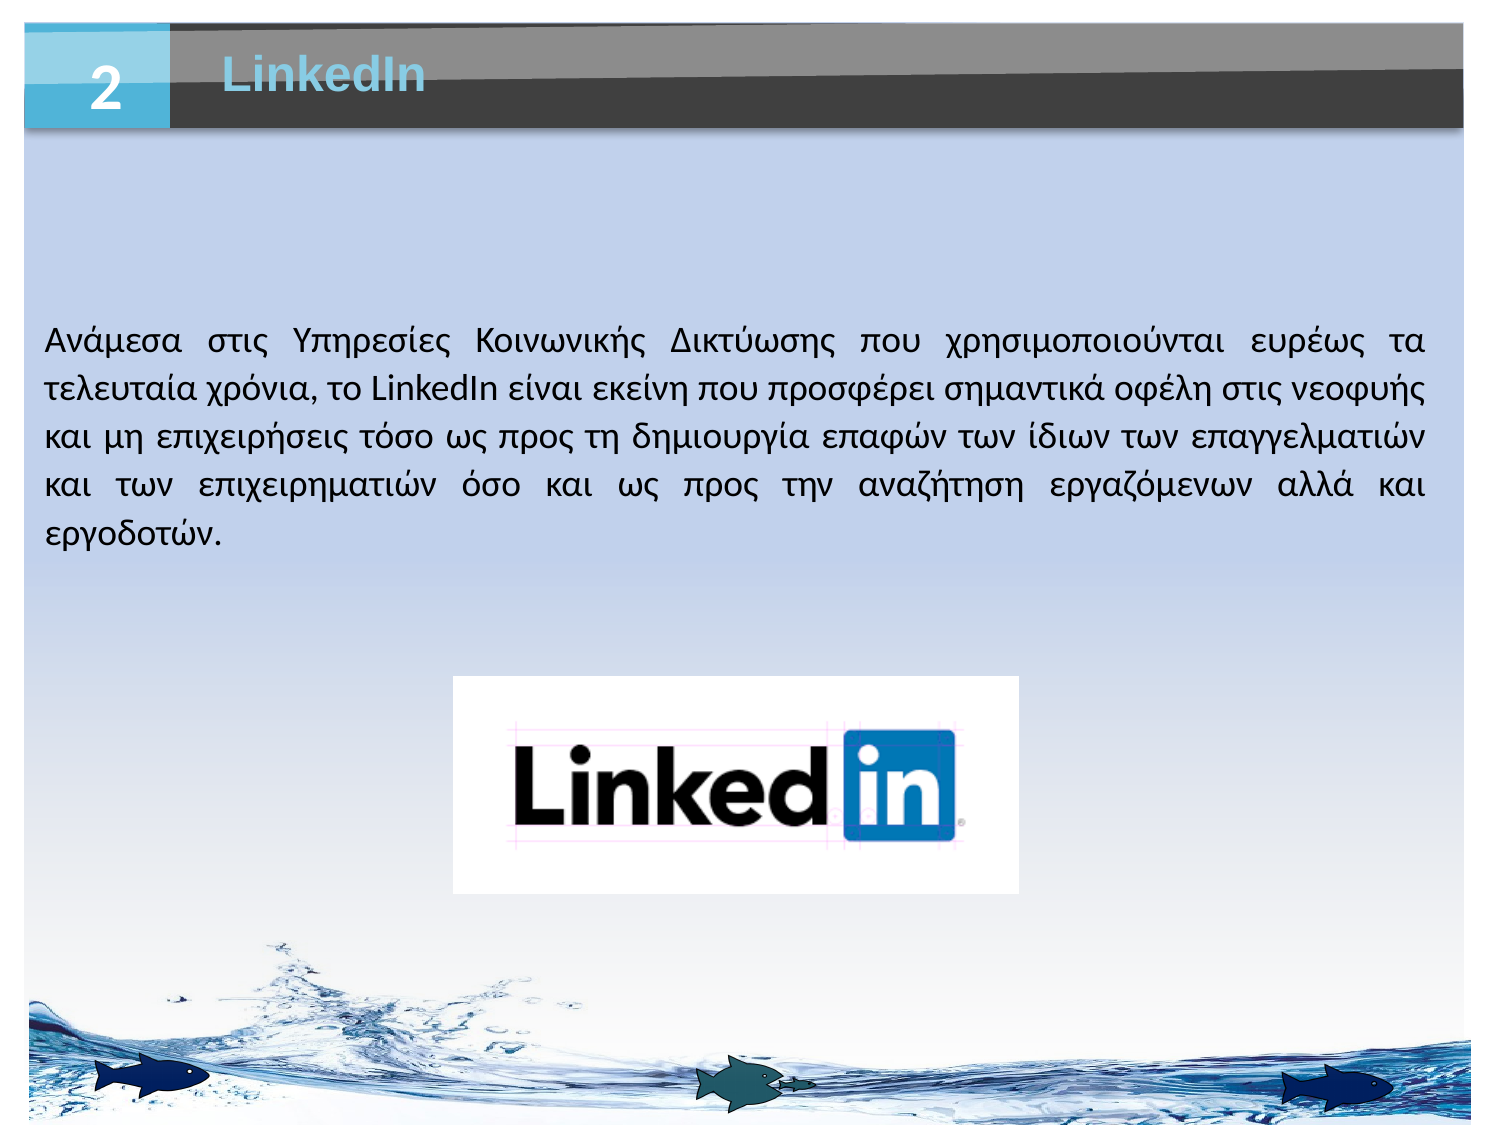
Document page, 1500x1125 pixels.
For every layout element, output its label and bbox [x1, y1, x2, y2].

text_box [0, 22, 1495, 32]
picture [452, 676, 1019, 894]
text_box [29, 1089, 1471, 1125]
text_box [0, 138, 1495, 1083]
text_box [0, 34, 1500, 130]
